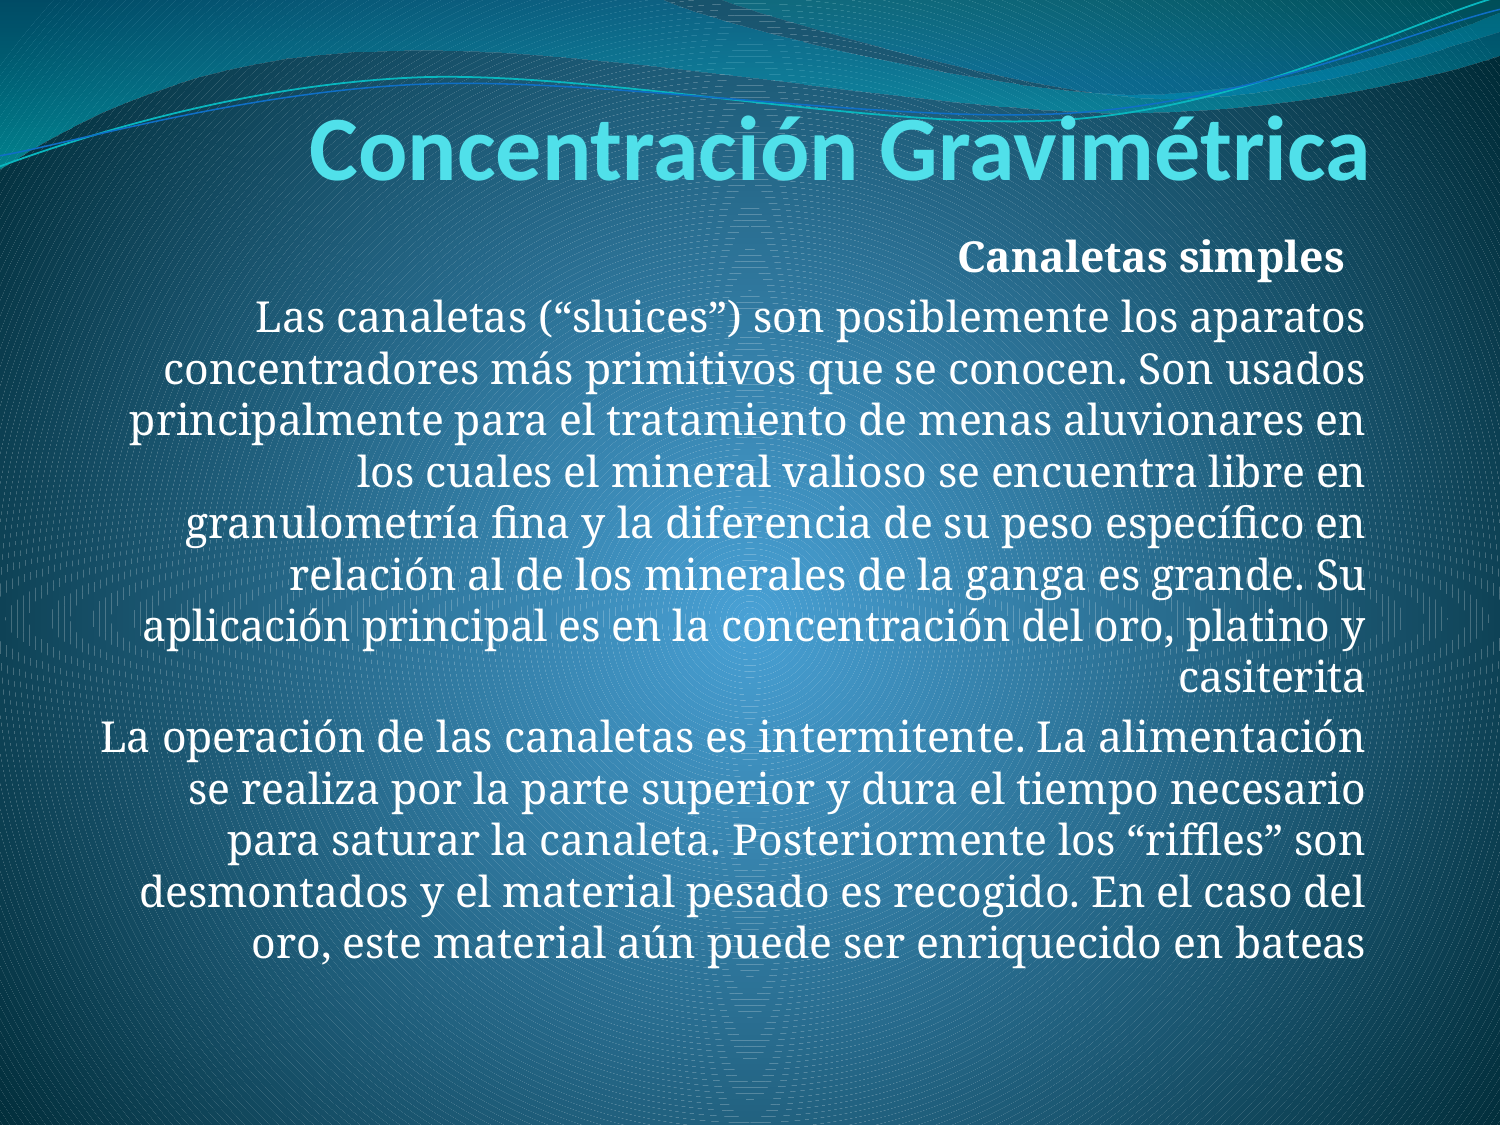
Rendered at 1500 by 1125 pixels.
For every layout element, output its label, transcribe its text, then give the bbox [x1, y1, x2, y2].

subtitle Canaletas simples Las canaletas (“sluices”) son posiblemente los aparatos concentradores más primitivos que se conocen. Son usados principalmente para el tratamiento de menas aluvionares en los cuales el mineral valioso se encuentra libre en granulometría fina y la diferencia de su peso específico en relación al de los minerales de la ganga es grande. Su aplicación principal es en la concentración del oro, platino y casiterita La operación de las canaletas es intermitente. La alimentación se realiza por la parte superior y dura el tiempo necesario para saturar la canaleta. Posteriormente los “riffles” son desmontados y el material pesado es recogido. En el caso del oro, este material aún puede ser enriquecido en bateas [87, 222, 1376, 1020]
title Concentración Gravimétrica [87, 23, 1376, 200]
